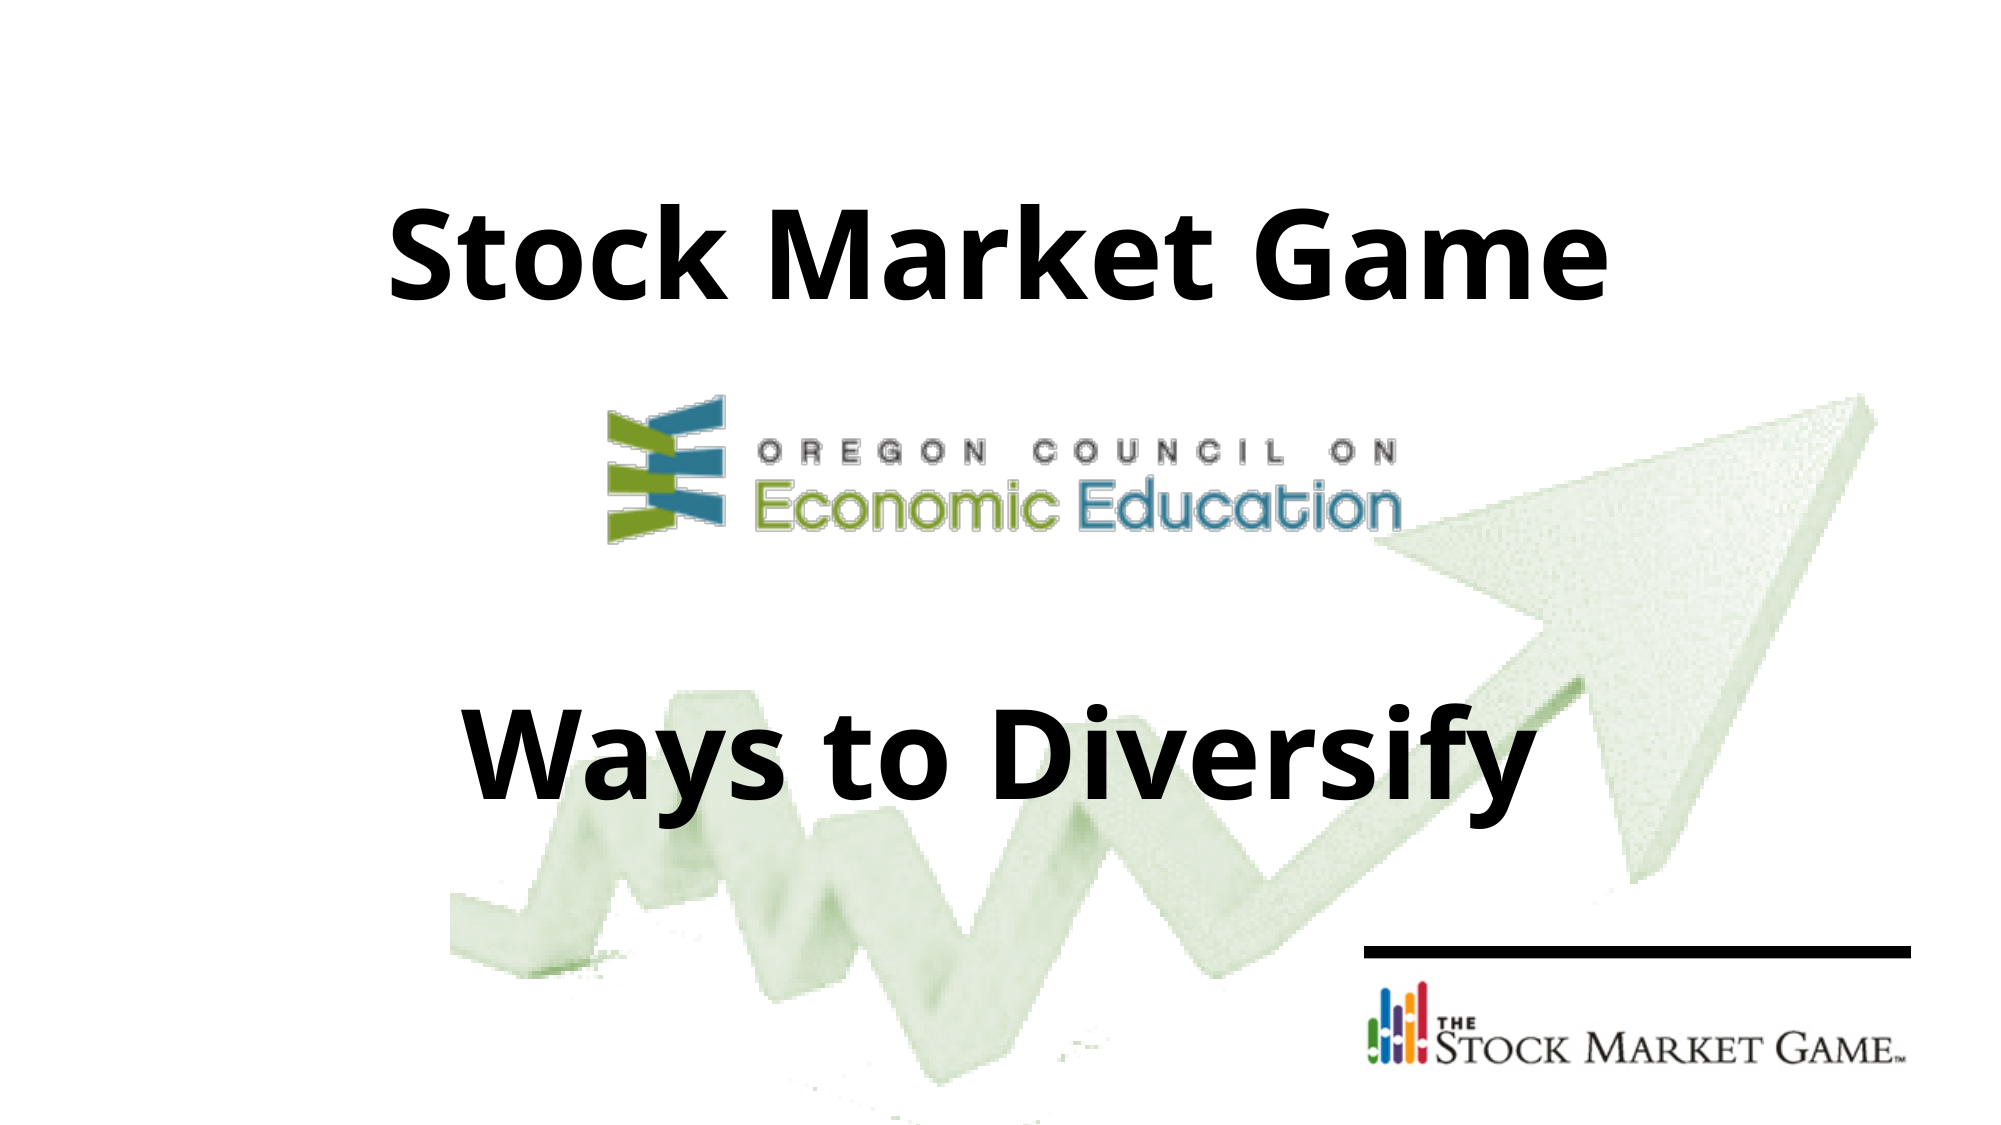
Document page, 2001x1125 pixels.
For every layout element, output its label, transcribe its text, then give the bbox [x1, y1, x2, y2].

picture [1364, 946, 1911, 1103]
text_box Ways to Diversify [447, 667, 1554, 833]
title Stock Market Game [249, 184, 1750, 576]
picture [591, 386, 1409, 550]
